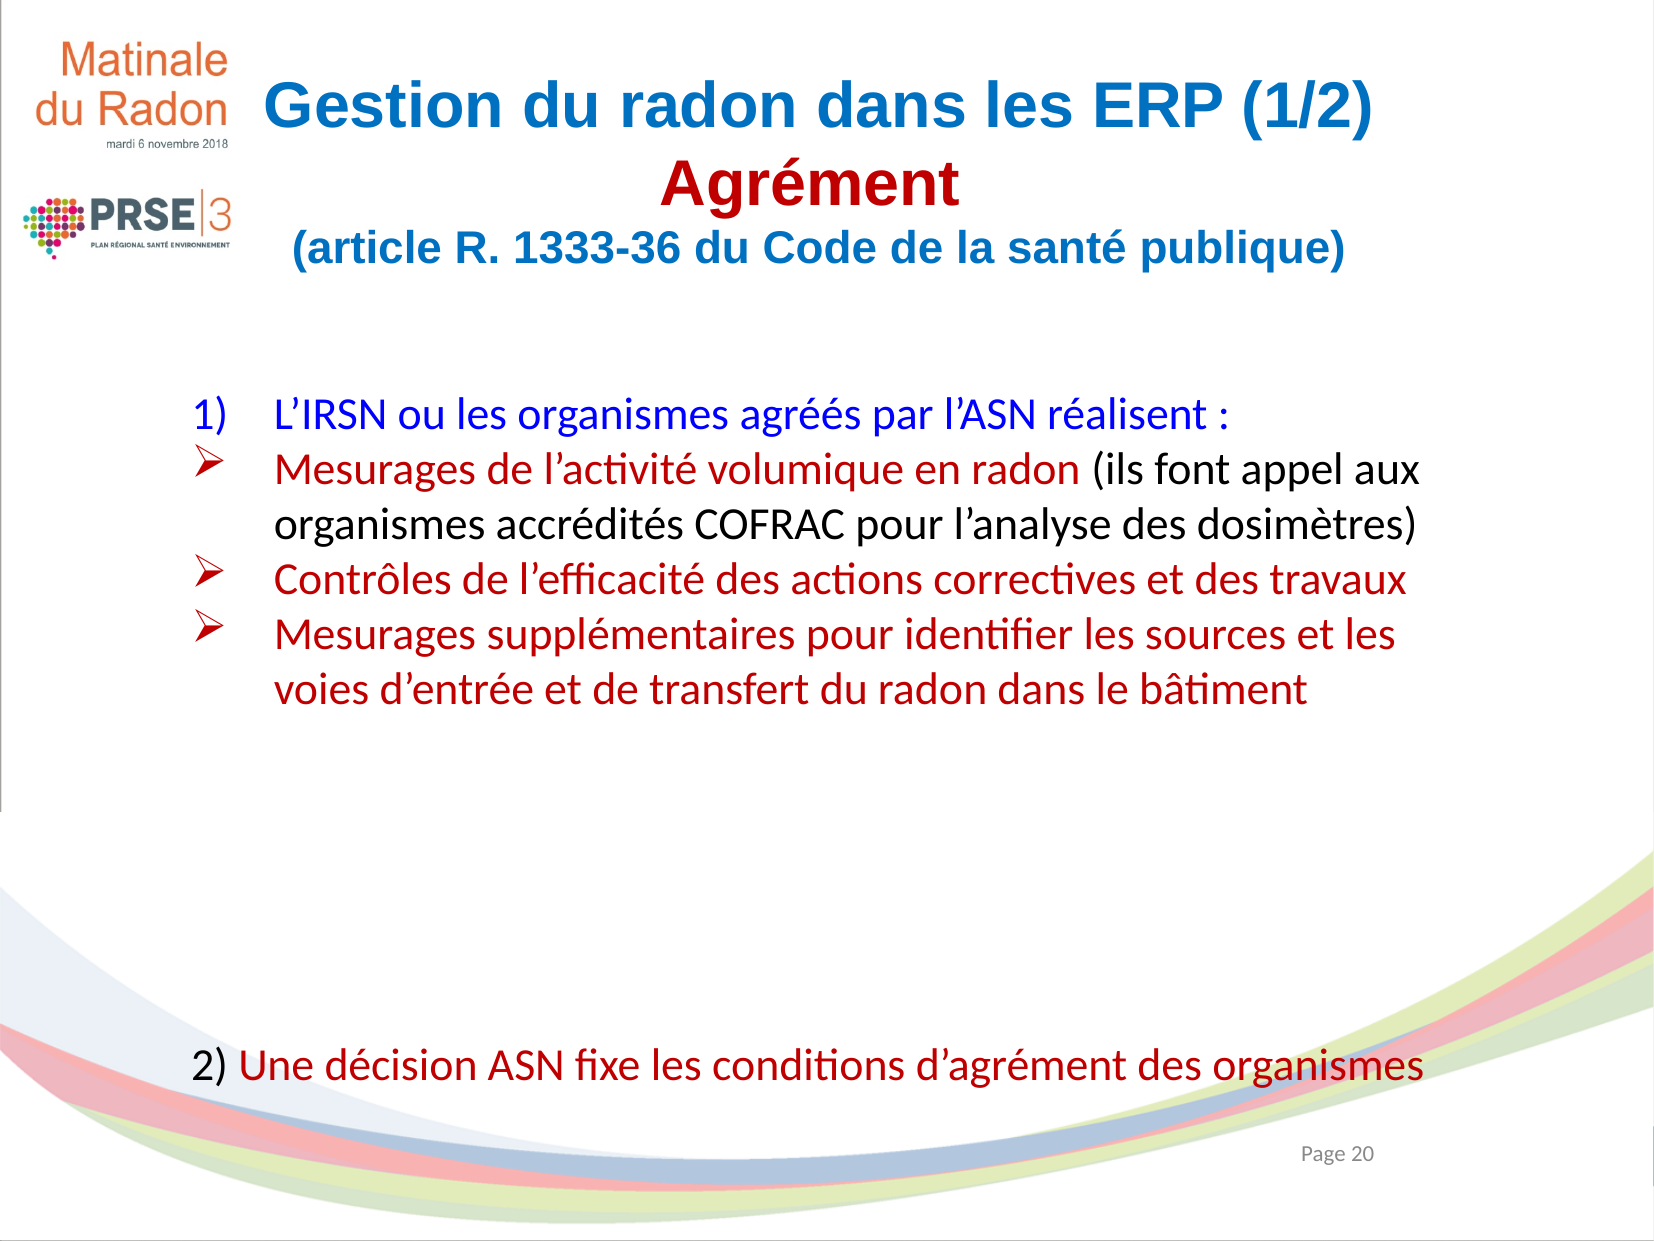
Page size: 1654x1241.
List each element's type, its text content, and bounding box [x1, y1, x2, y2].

picture [0, 0, 1654, 1241]
text_box Gestion du radon dans les ERP (1/2) Agrément (article R. 1333-36 du Code de la santé publique) [32, 25, 1606, 311]
text_box L’IRSN ou les organismes agréés par l’ASN réalisent : Mesurages de l’activité volumique en radon (ils font appel aux organismes accrédités COFRAC pour l’analyse des dosimètres) Contrôles de l’efficacité des actions correctives et des travaux Mesurages supplémentaires pour identifier les sources et les voies d’entrée et de transfert du radon dans le bâtiment [174, 375, 1464, 811]
